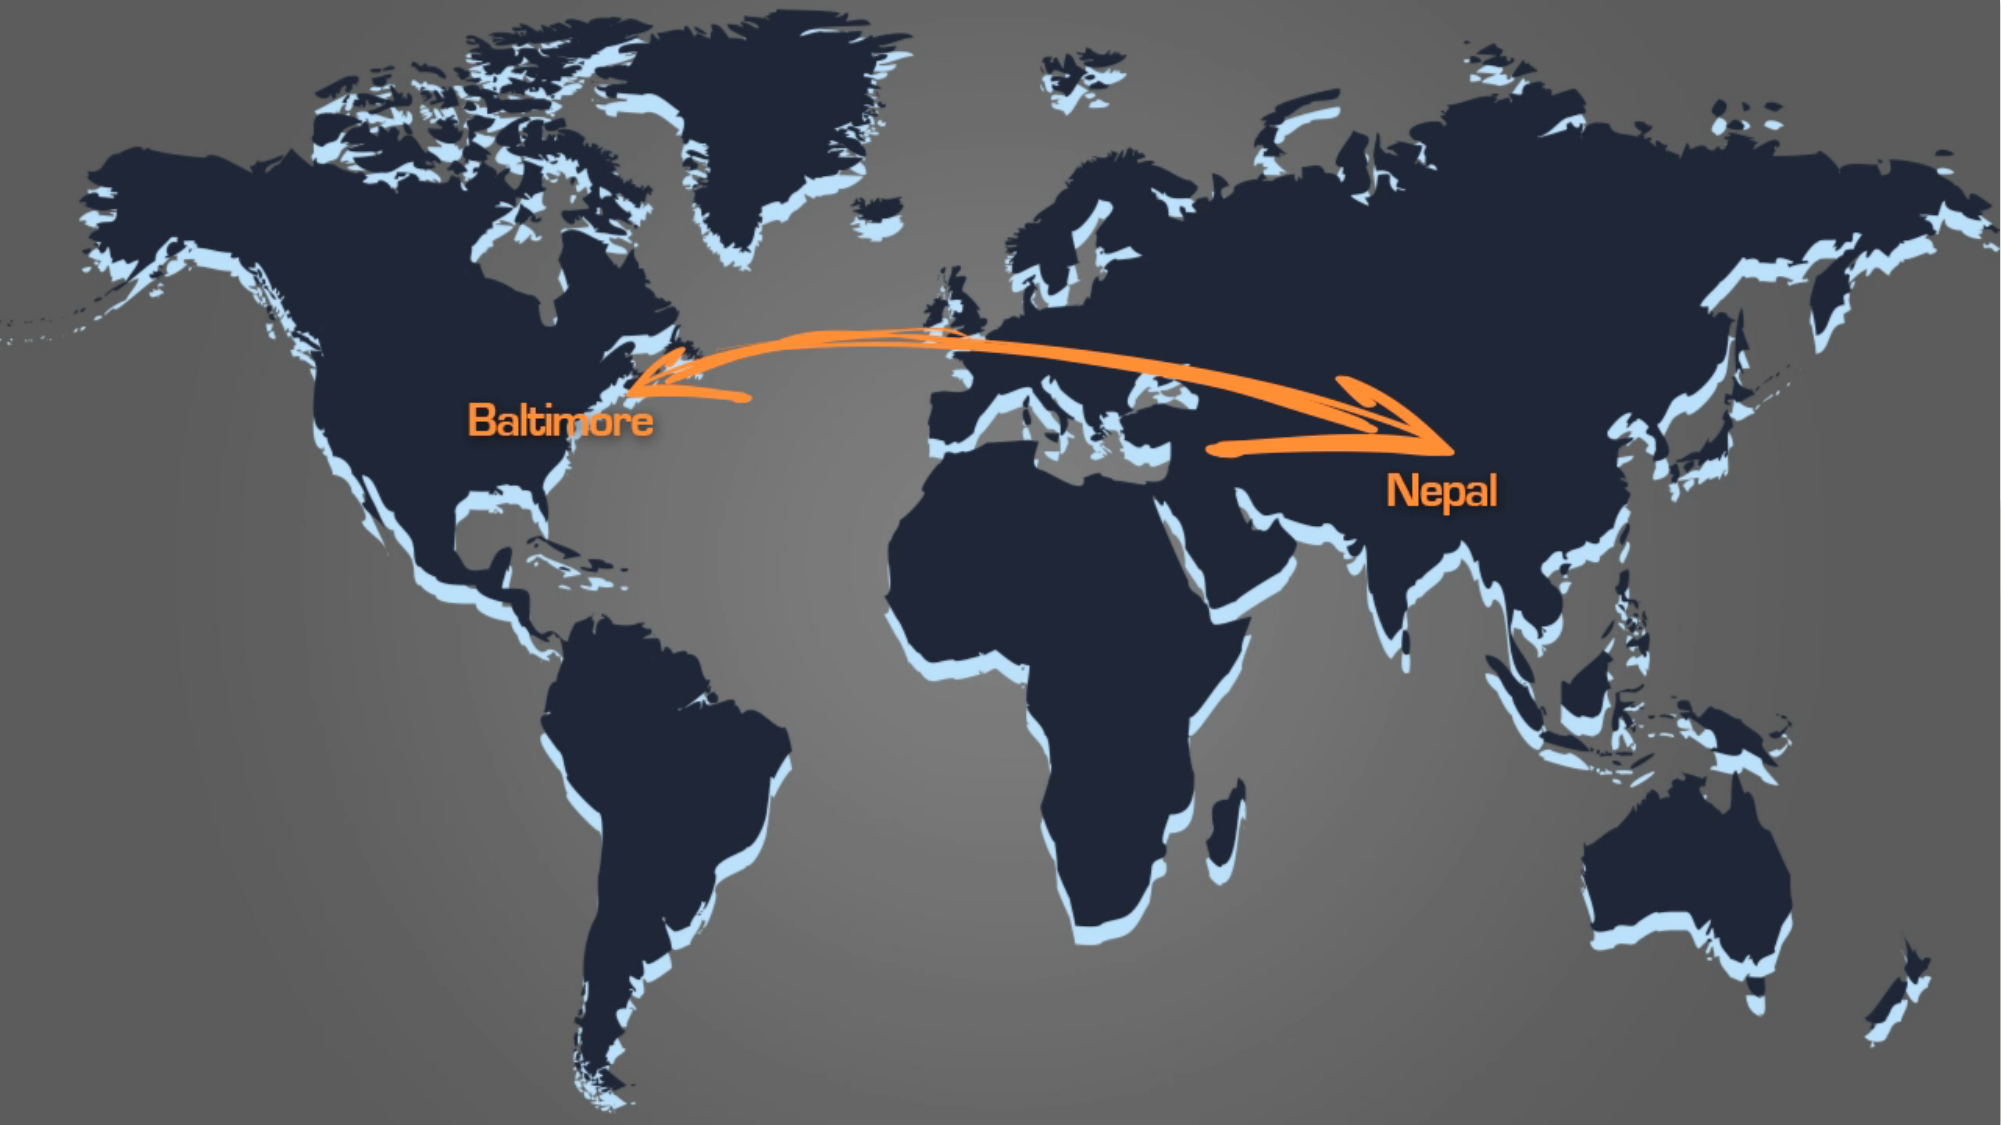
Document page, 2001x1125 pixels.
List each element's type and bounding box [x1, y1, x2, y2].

text_box [0, 0, 2000, 1125]
